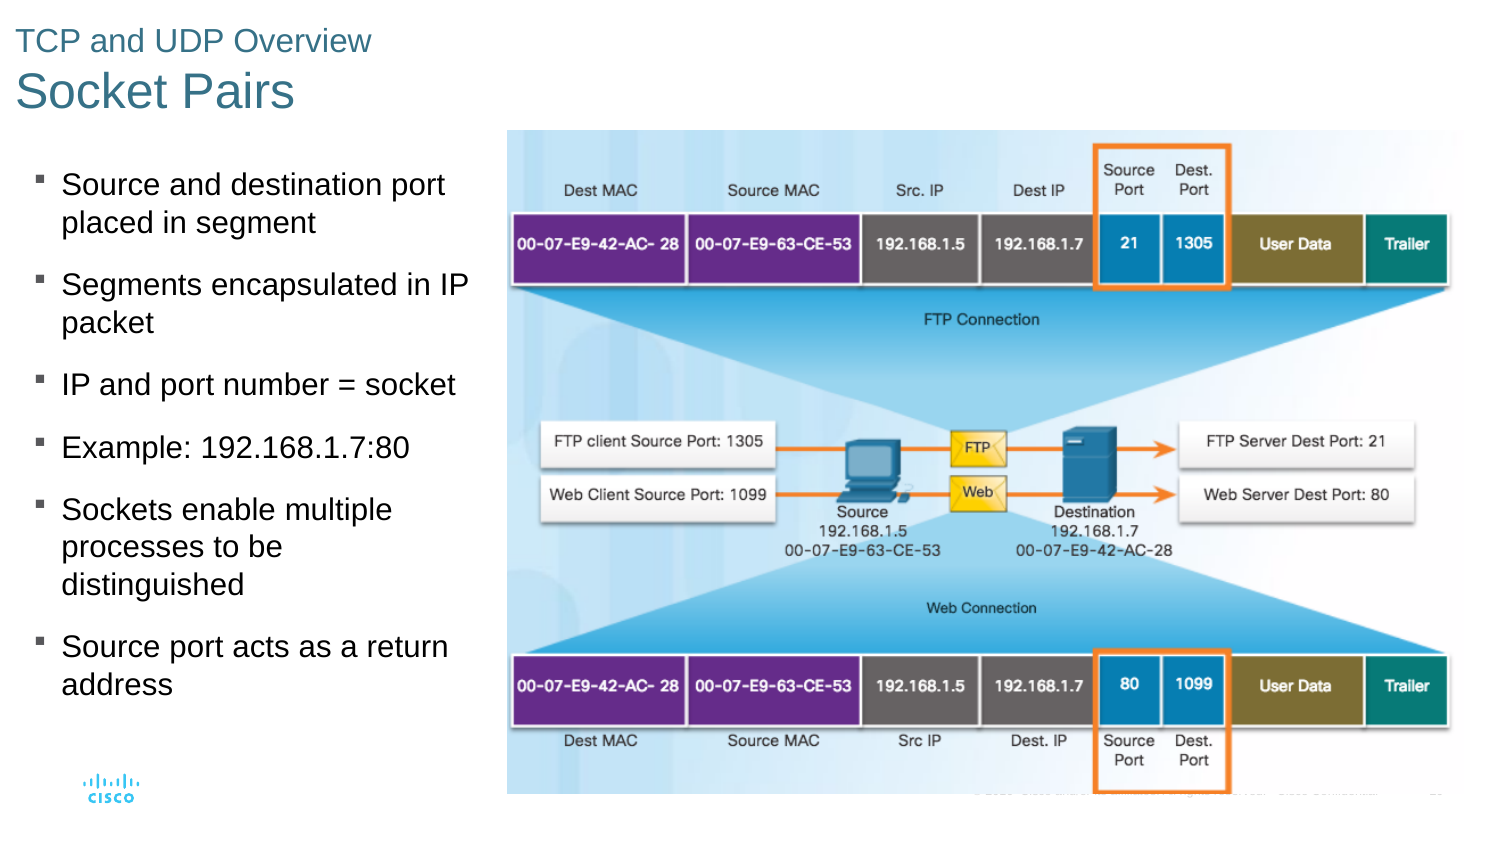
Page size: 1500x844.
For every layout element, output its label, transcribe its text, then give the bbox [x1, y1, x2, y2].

text_box Source and destination port placed in segment Segments encapsulated in IP packet IP and port number = socket Example: 192.168.1.7:80 Sockets enable multiple processes to be distinguished Source port acts as a return address [18, 157, 489, 709]
picture [507, 130, 1464, 795]
title TCP and UDP Overview Socket Pairs [0, 6, 1500, 131]
